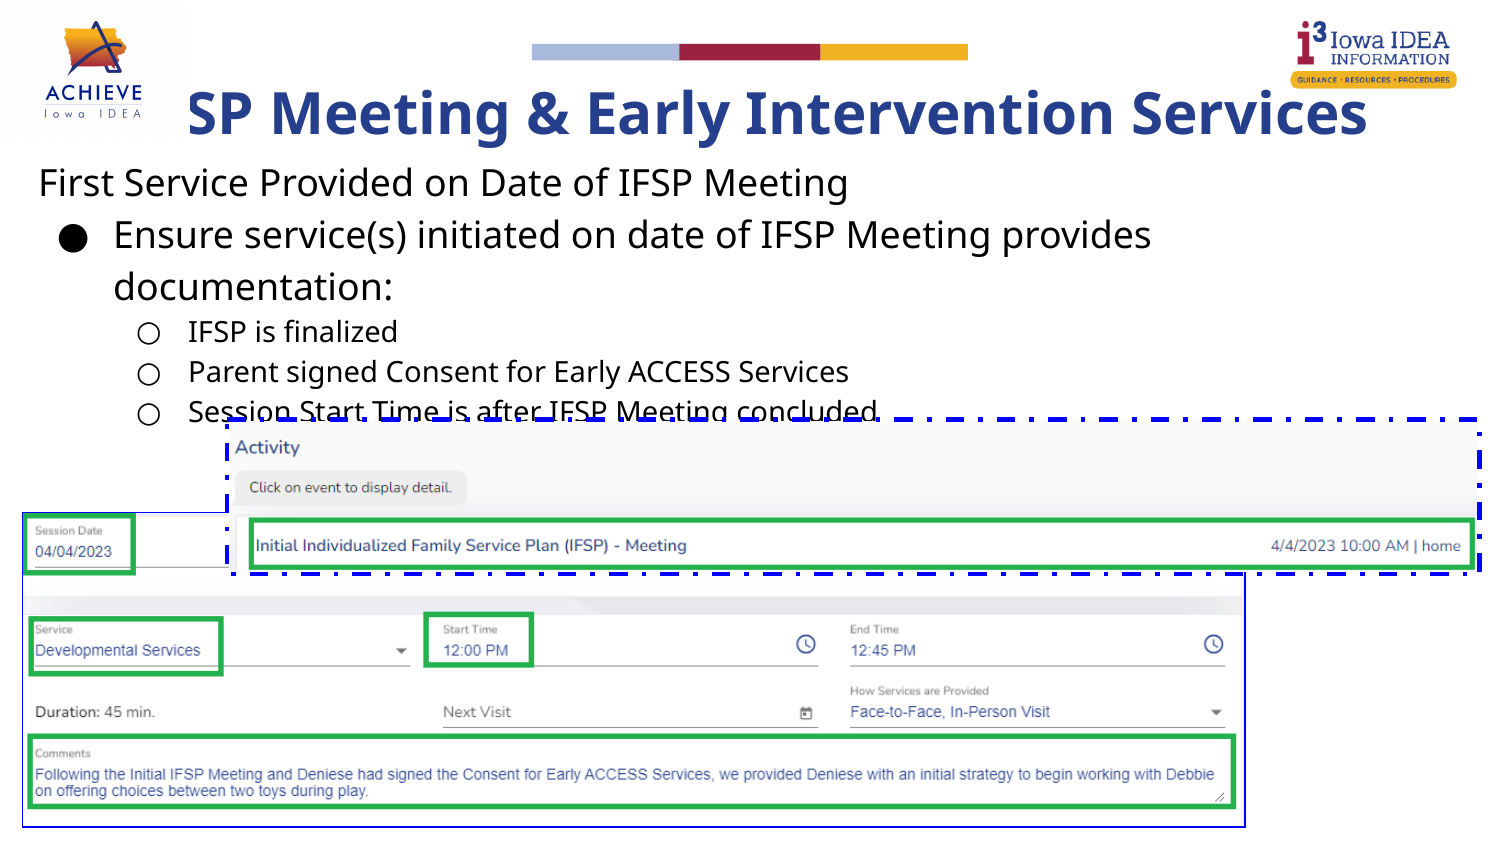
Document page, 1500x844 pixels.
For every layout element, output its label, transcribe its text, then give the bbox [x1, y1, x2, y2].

list First Service Provided on Date of IFSP Meeting Ensure service(s) initiated on date of IFSP Meeting provides documentation: IFSP is finalized Parent signed Consent for Early ACCESS Services Session Start Time is after IFSP Meeting concluded [23, 137, 1421, 441]
picture [1264, 21, 1487, 99]
picture [22, 421, 1478, 827]
picture [0, 6, 190, 138]
title IFSP Meeting & Early Intervention Services [194, 61, 1449, 156]
